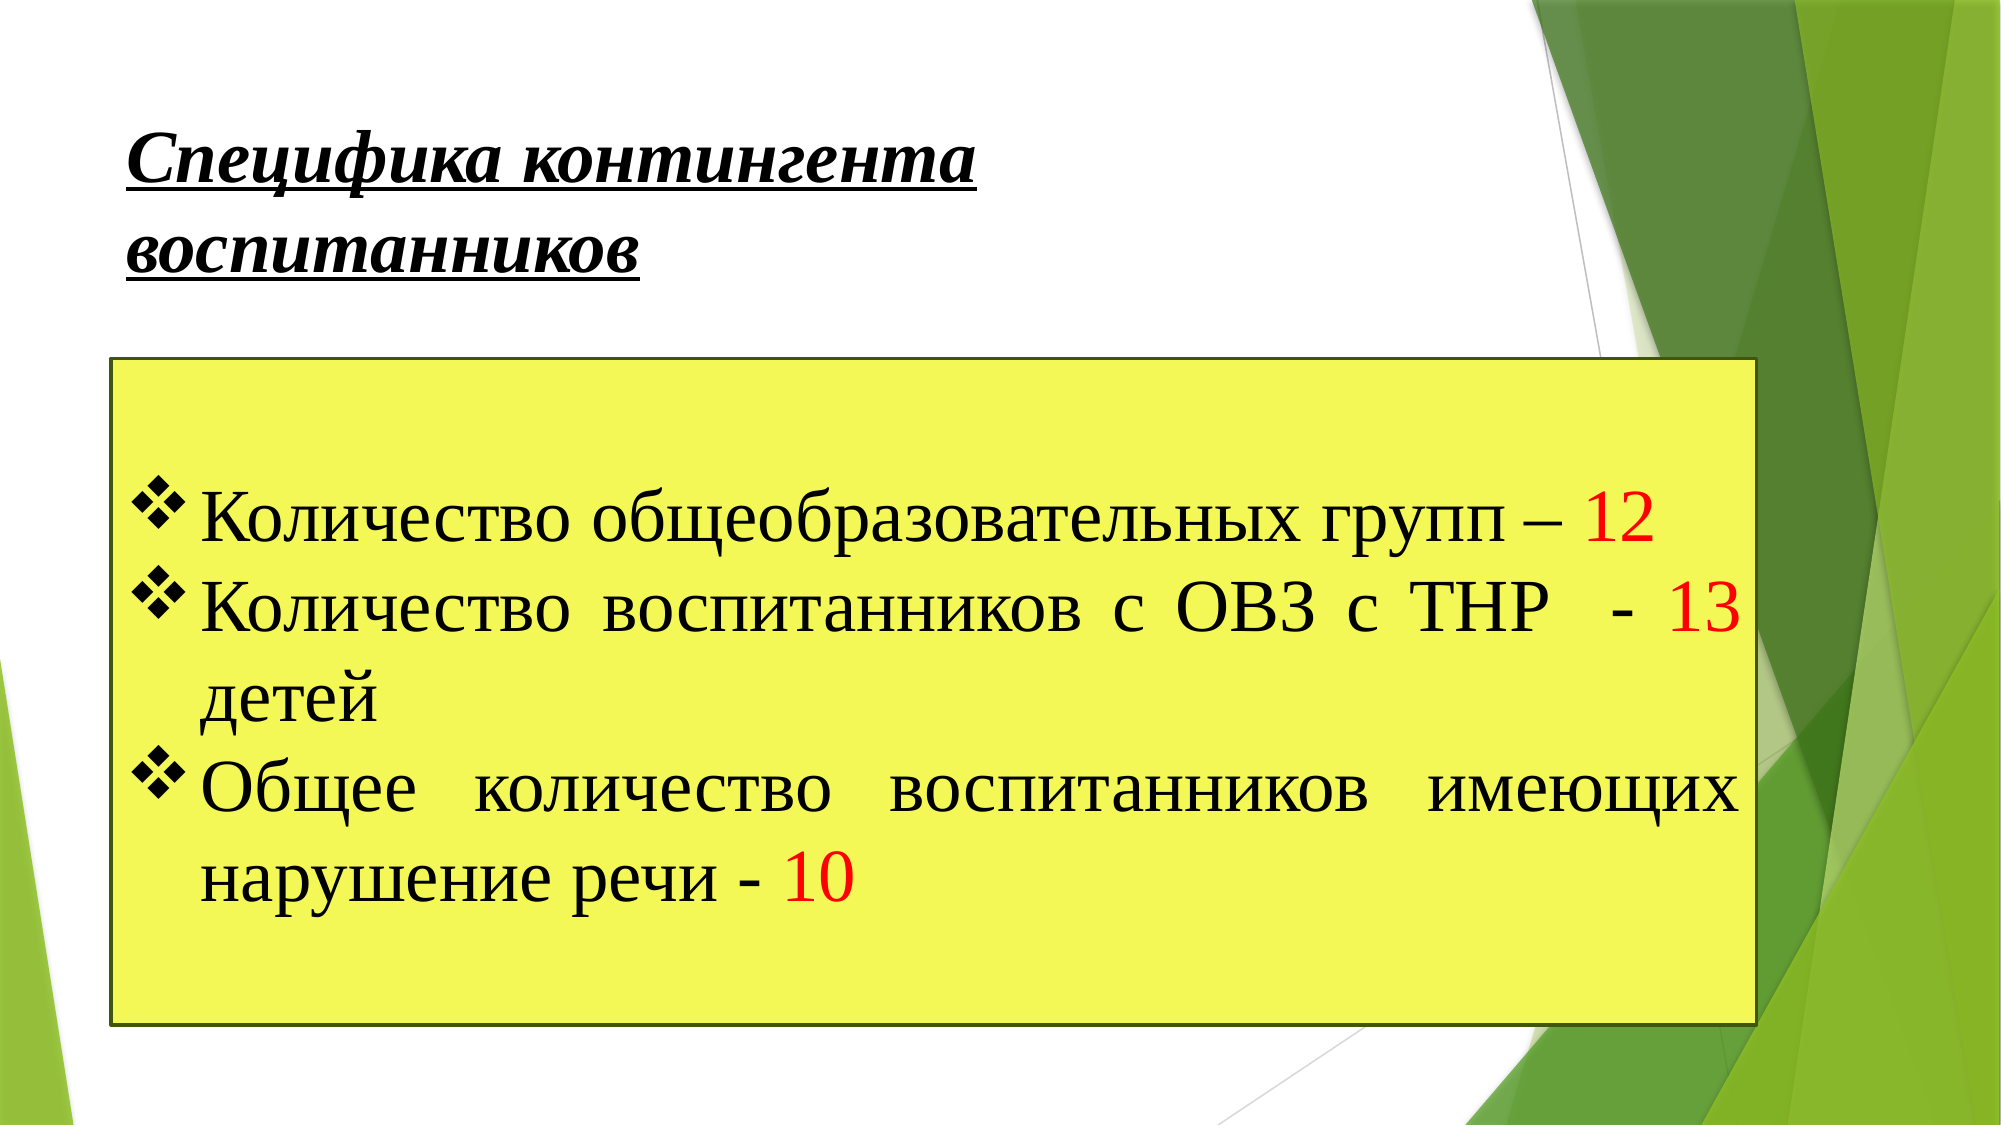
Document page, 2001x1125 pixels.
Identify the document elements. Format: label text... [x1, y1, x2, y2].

text_box Количество общеобразовательных групп – 12 Количество воспитанников с ОВЗ с ТНР - 13 детей Общее количество воспитанников имеющих нарушение речи - 10 [109, 357, 1758, 1027]
title Специфика контингента воспитанников [111, 99, 1522, 317]
